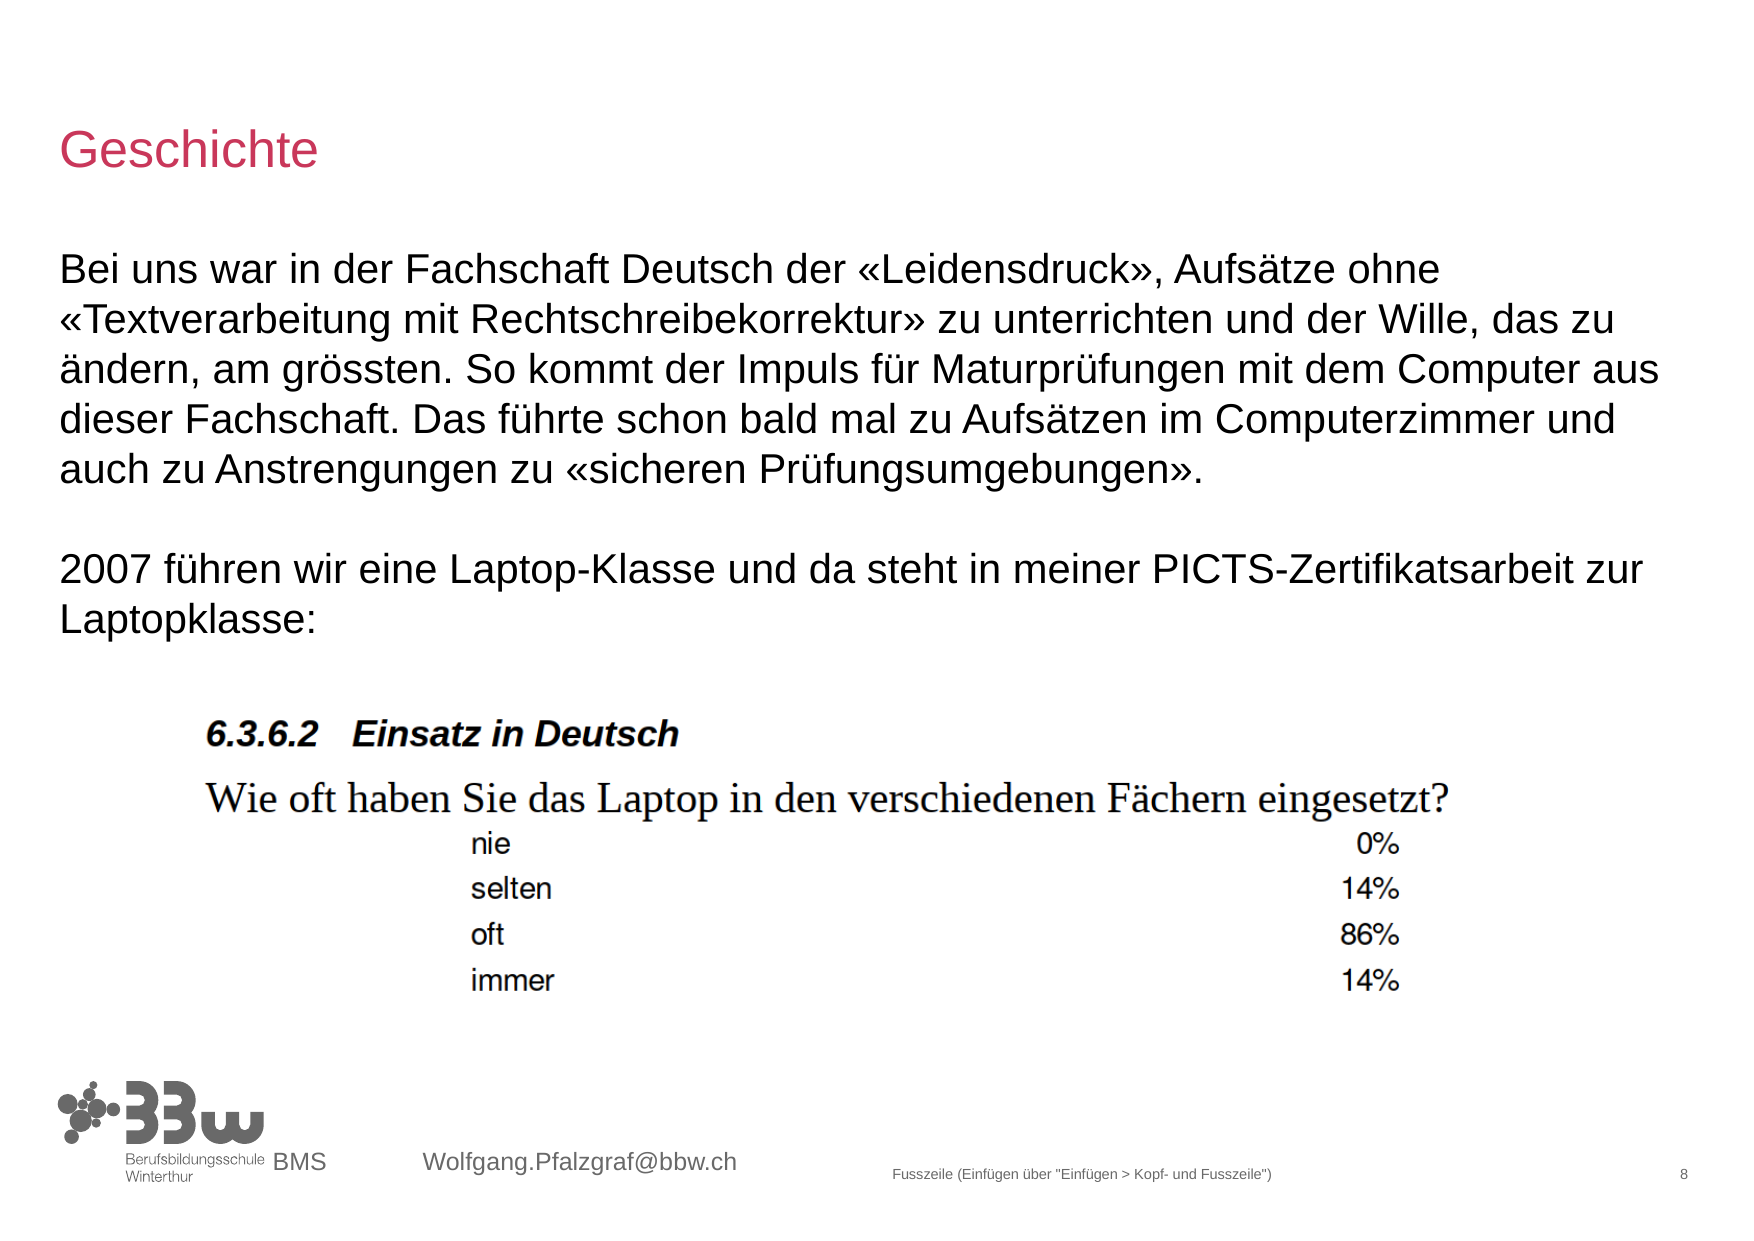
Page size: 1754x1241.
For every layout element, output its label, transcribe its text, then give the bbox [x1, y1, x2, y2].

title Geschichte [44, 115, 1705, 183]
picture [167, 690, 1596, 1020]
footer Fusszeile (Einfügen über "Einfügen > Kopf- und Fusszeile") [877, 1128, 1425, 1183]
slide_number 8 [1595, 1156, 1704, 1183]
list Bei uns war in der Fachschaft Deutsch der «Leidensdruck», Aufsätze ohne «Textverarbeitung mit Rechtschreibekorrektur» zu unterrichten und der Wille, das zu ändern, am grössten. So kommt der Impuls für Maturprüfungen mit dem Computer aus dieser Fachschaft. Das führte schon bald mal zu Aufsätzen im Computerzimmer und auch zu Anstrengungen zu «sicheren Prüfungsumgebungen». 2007 führen wir eine Laptop-Klasse und da steht in meiner PICTS-Zertifikatsarbeit zur Laptopklasse: [44, 234, 1705, 1046]
